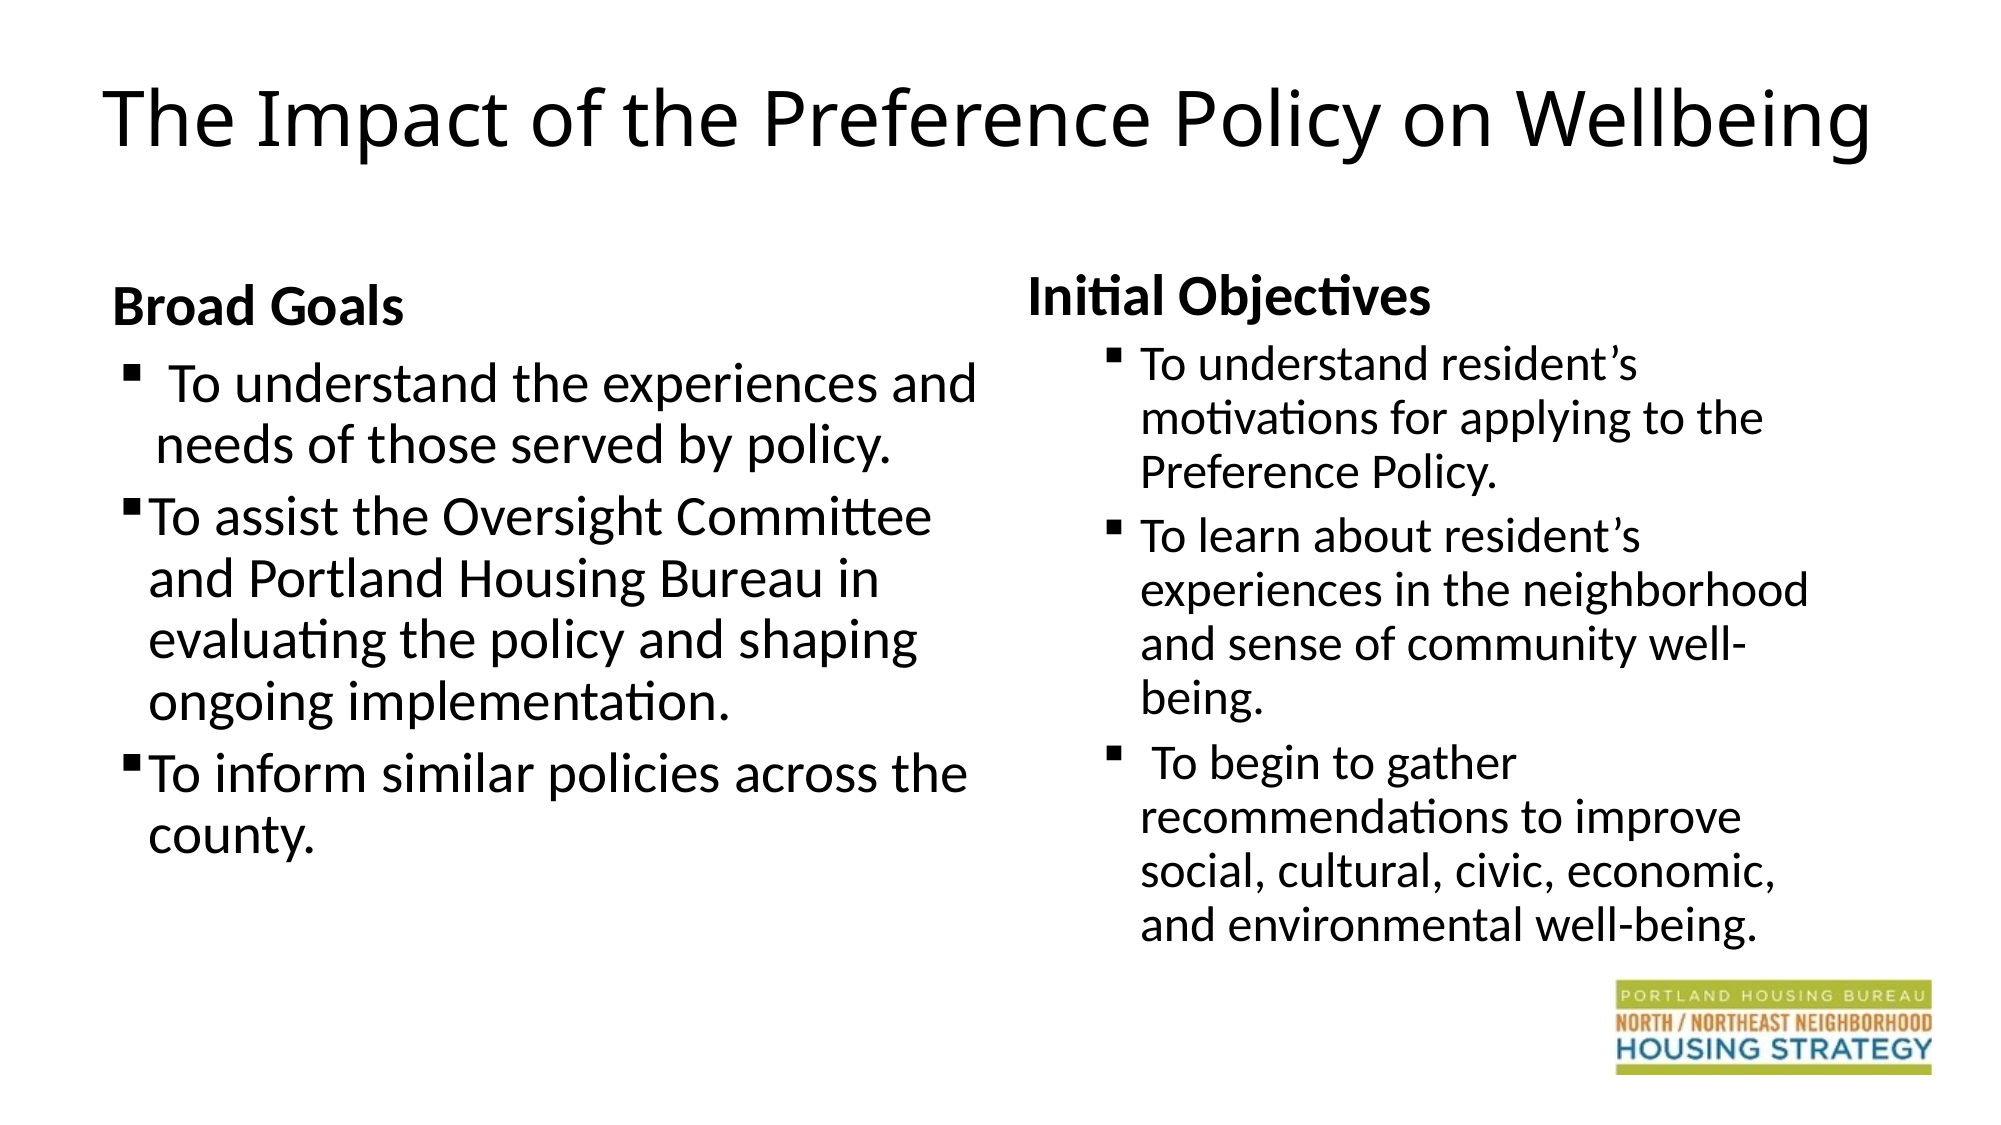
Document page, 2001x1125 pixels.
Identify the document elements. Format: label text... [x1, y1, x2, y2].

list Broad Goals [97, 224, 1000, 346]
title The Impact of the Preference Policy on Wellbeing [87, 50, 1966, 285]
picture [1614, 978, 1932, 1075]
list Initial Objectives [1012, 200, 1863, 329]
list To understand resident’s motivations for applying to the Preference Policy. To learn about resident’s experiences in the neighborhood and sense of community well-being. To begin to gather recommendations to improve social, cultural, civic, economic, and environmental well-being. [1012, 329, 1863, 935]
list To understand the experiences and needs of those served by policy. To assist the Oversight Committee and Portland Housing Bureau in evaluating the policy and shaping ongoing implementation. To inform similar policies across the county. [104, 345, 1007, 900]
